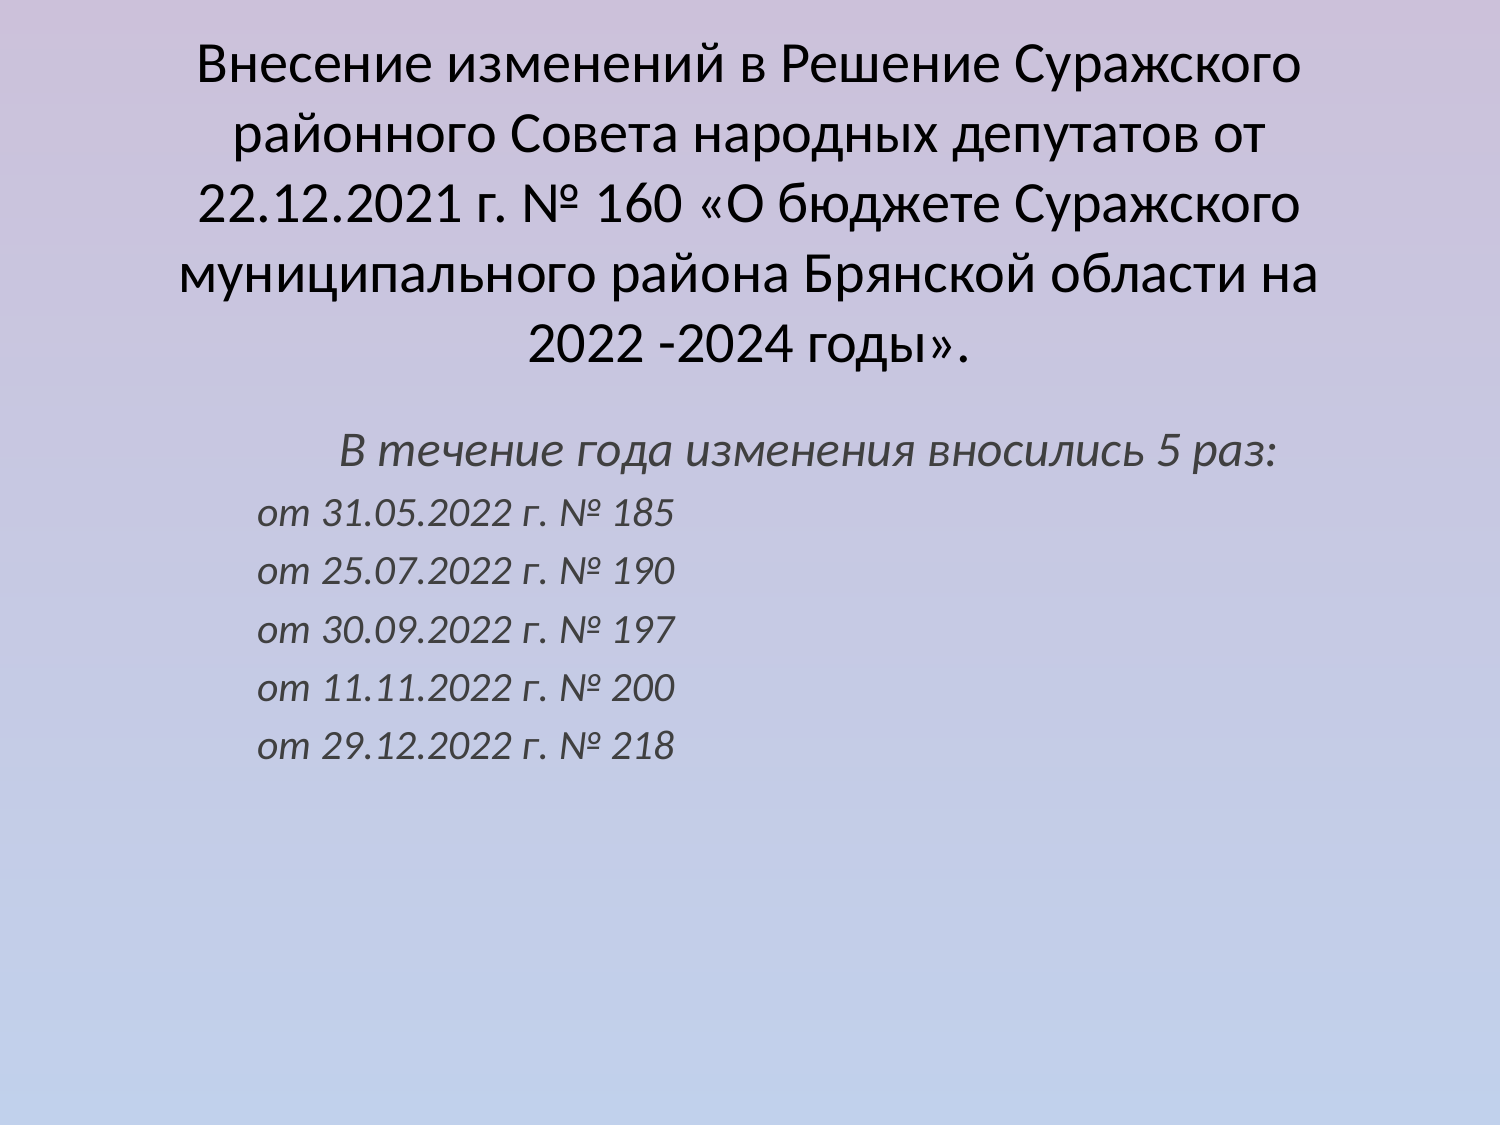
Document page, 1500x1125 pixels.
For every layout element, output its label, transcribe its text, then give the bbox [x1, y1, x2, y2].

subtitle В течение года изменения вносились 5 раз: от 31.05.2022 г. № 185 от 25.07.2022 г. № 190 от 30.09.2022 г. № 197 от 11.11.2022 г. № 200 от 29.12.2022 г. № 218 [242, 408, 1376, 965]
title Внесение изменений в Решение Суражского районного Совета народных депутатов от 22.12.2021 г. № 160 «О бюджете Суражского муниципального района Брянской области на 2022 -2024 годы». [112, 78, 1388, 320]
